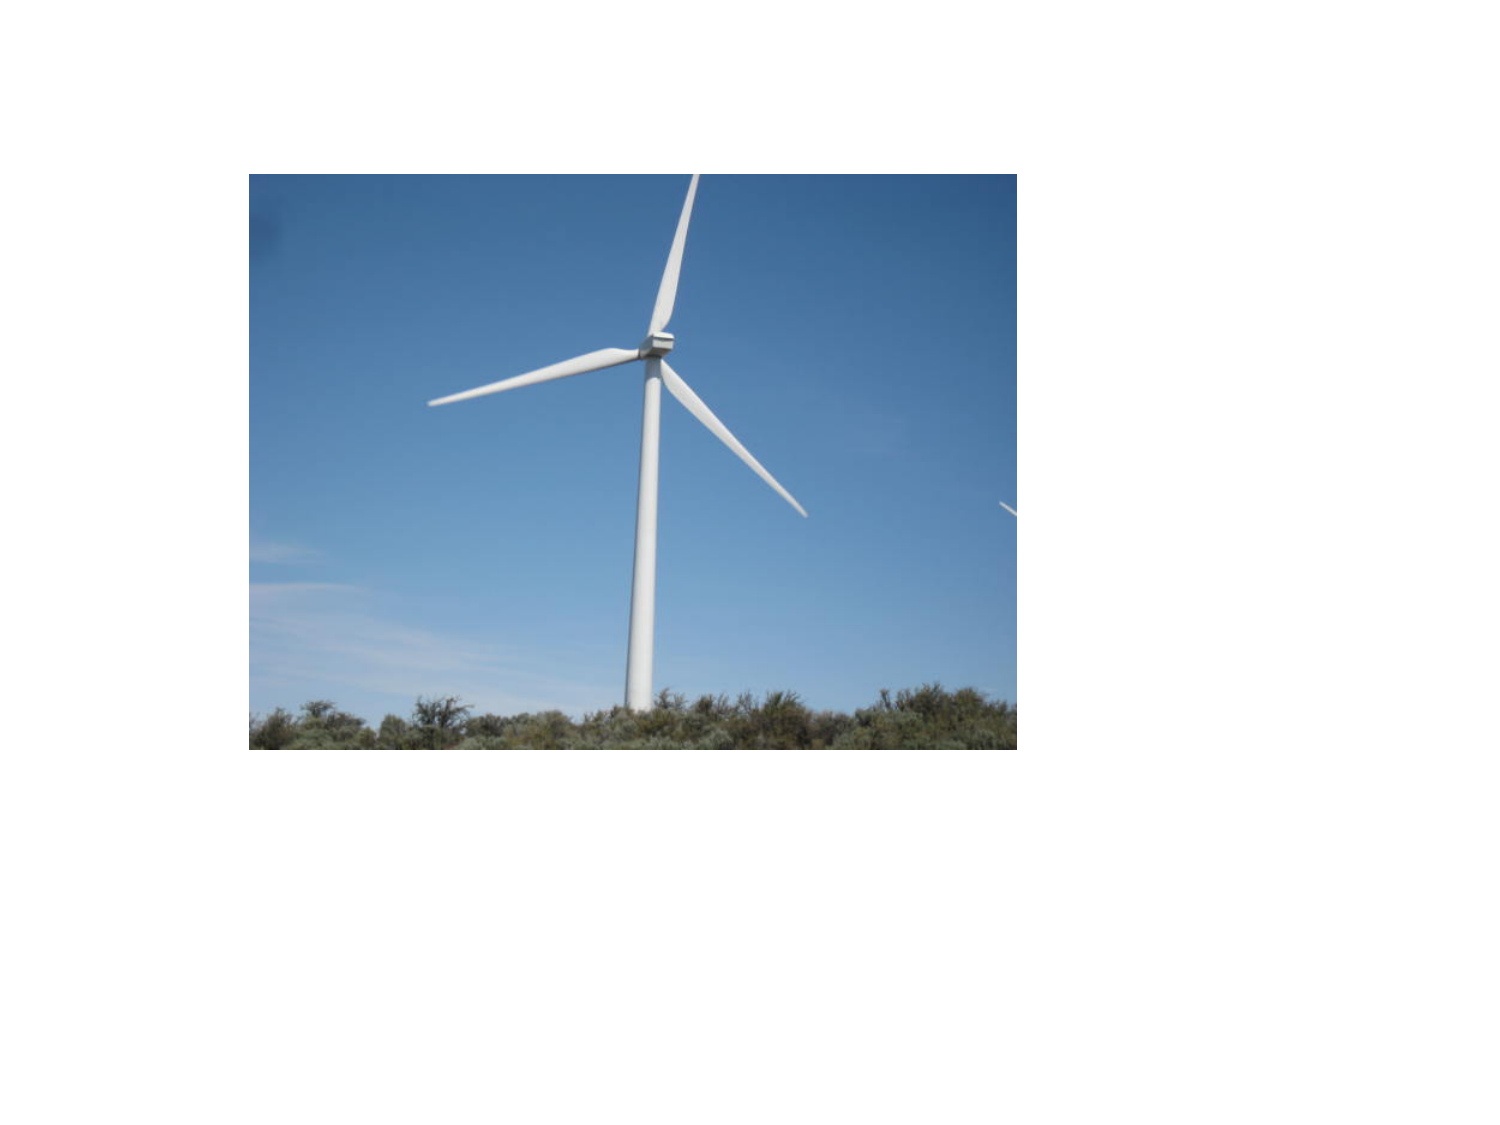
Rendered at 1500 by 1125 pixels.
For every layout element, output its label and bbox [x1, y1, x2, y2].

list [249, 174, 1017, 751]
